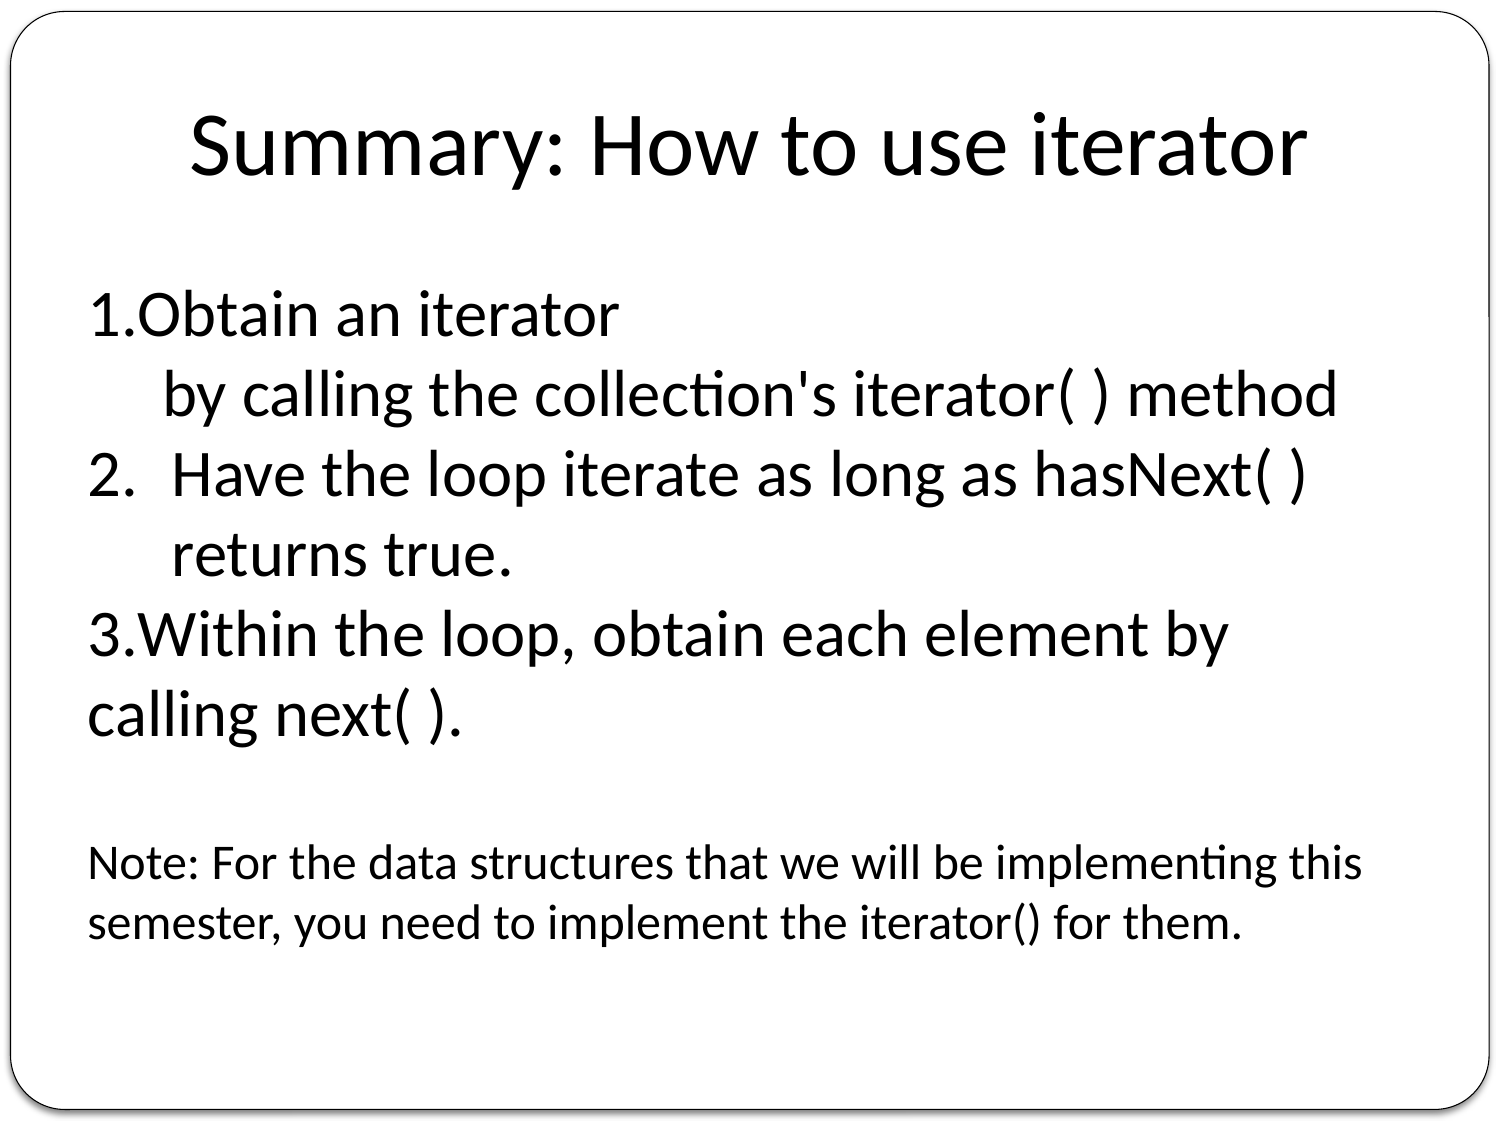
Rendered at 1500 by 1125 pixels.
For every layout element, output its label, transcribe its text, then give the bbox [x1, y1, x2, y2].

text_box Obtain an iterator by calling the collection's iterator( ) method Have the loop iterate as long as hasNext( ) returns true. Within the loop, obtain each element by calling next( ). Note: For the data structures that we will be implementing this semester, you need to implement the iterator() for them. [72, 262, 1423, 1005]
text_box Summary: How to use iterator [75, 45, 1425, 233]
